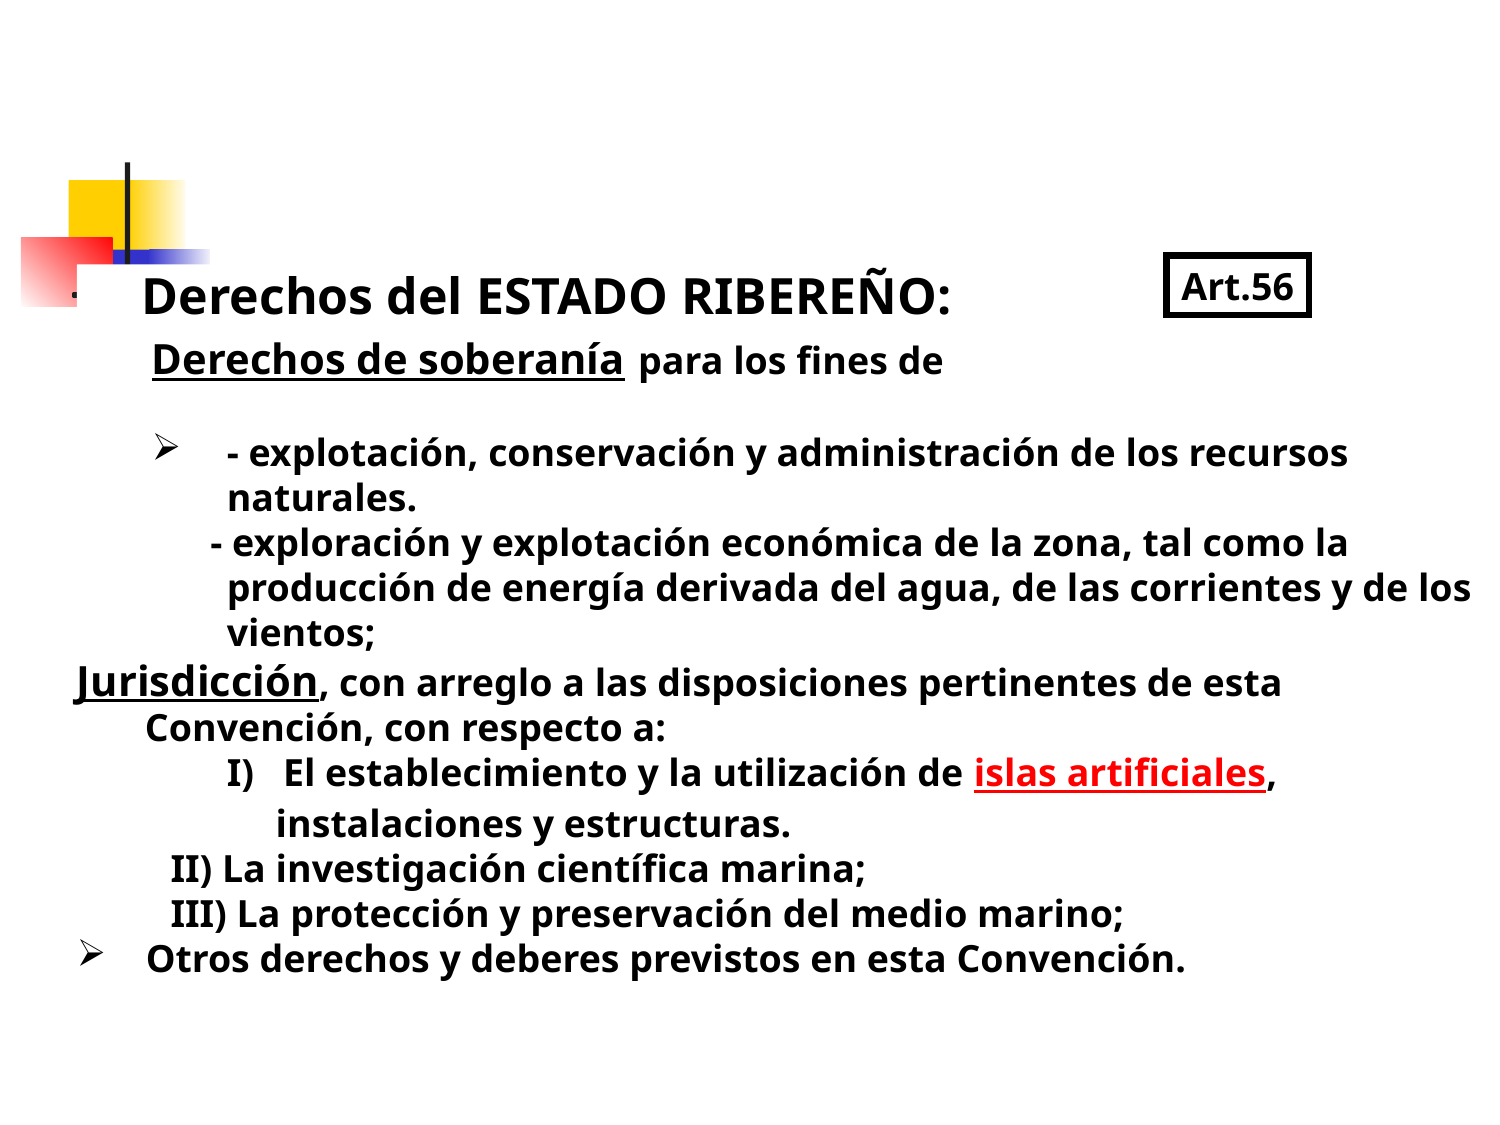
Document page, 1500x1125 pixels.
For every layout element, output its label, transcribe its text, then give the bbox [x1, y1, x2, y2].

text_box Derechos del ESTADO RIBEREÑO: Derechos de soberanía para los fines de - explotación, conservación y administración de los recursos naturales. - exploración y explotación económica de la zona, tal como la producción de energía derivada del agua, de las corrientes y de los vientos; Jurisdicción, con arreglo a las disposiciones pertinentes de esta Convención, con respecto a: El establecimiento y la utilización de islas artificiales, instalaciones y estructuras. II) La investigación científica marina; III) La protección y preservación del medio marino; Otros derechos y deberes previstos en esta Convención. [76, 264, 1500, 1026]
text_box Art.56 [1166, 255, 1310, 316]
